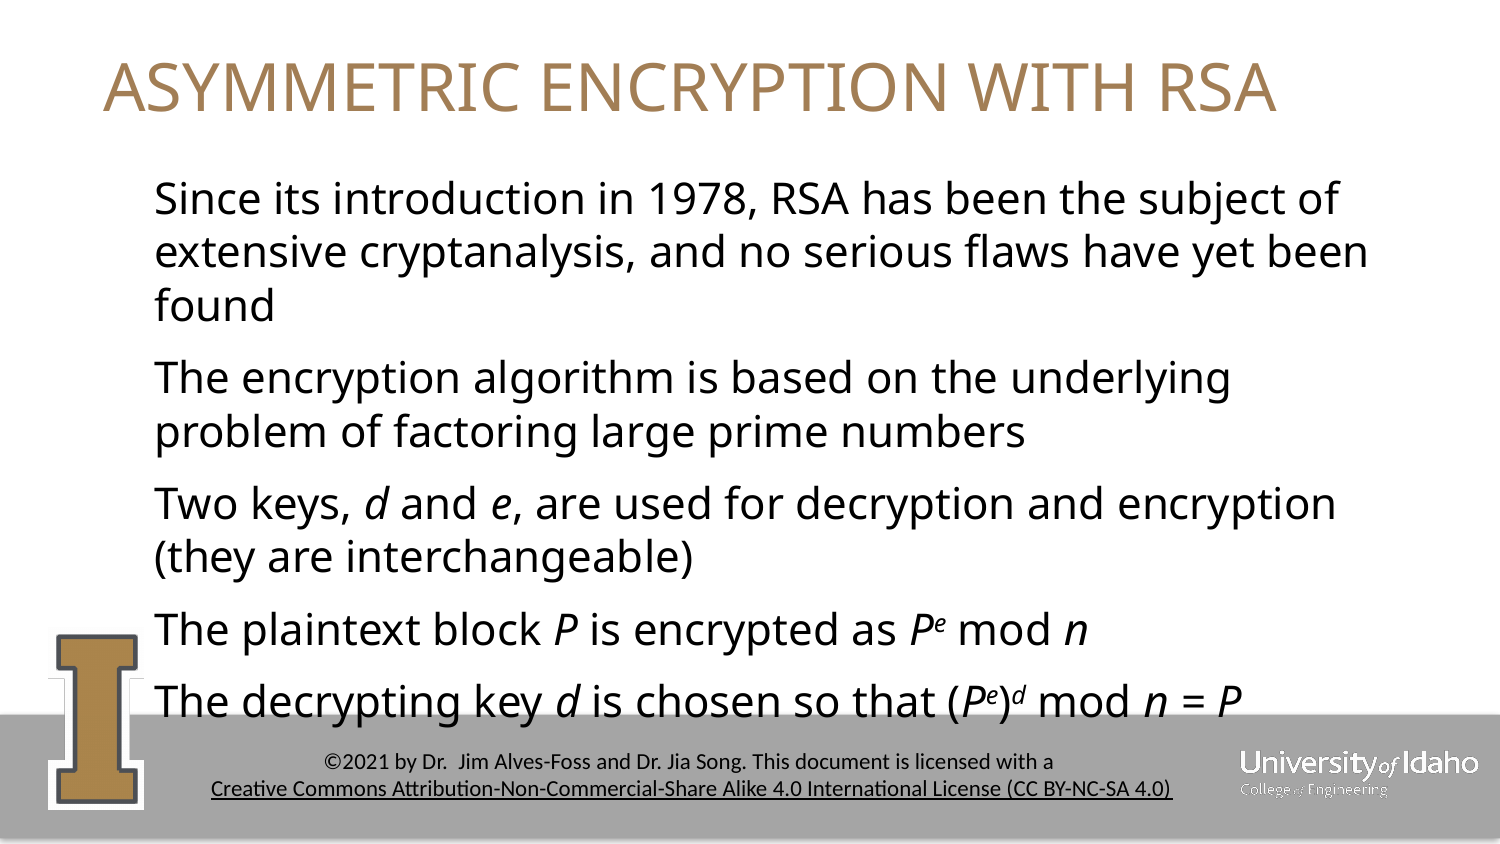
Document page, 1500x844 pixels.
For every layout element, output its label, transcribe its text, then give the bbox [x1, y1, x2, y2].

picture [1118, 658, 1500, 844]
picture [48, 627, 144, 810]
list Since its introduction in 1978, RSA has been the subject of extensive cryptanalysis, and no serious flaws have yet been found The encryption algorithm is based on the underlying problem of factoring large prime numbers Two keys, d and e, are used for decryption and encryption (they are interchangeable) The plaintext block P is encrypted as Pe mod n The decrypting key d is chosen so that (Pe)d mod n = P [154, 169, 1397, 760]
title ASYMMETRIC ENCRYPTION WITH RSA [103, 44, 1397, 158]
